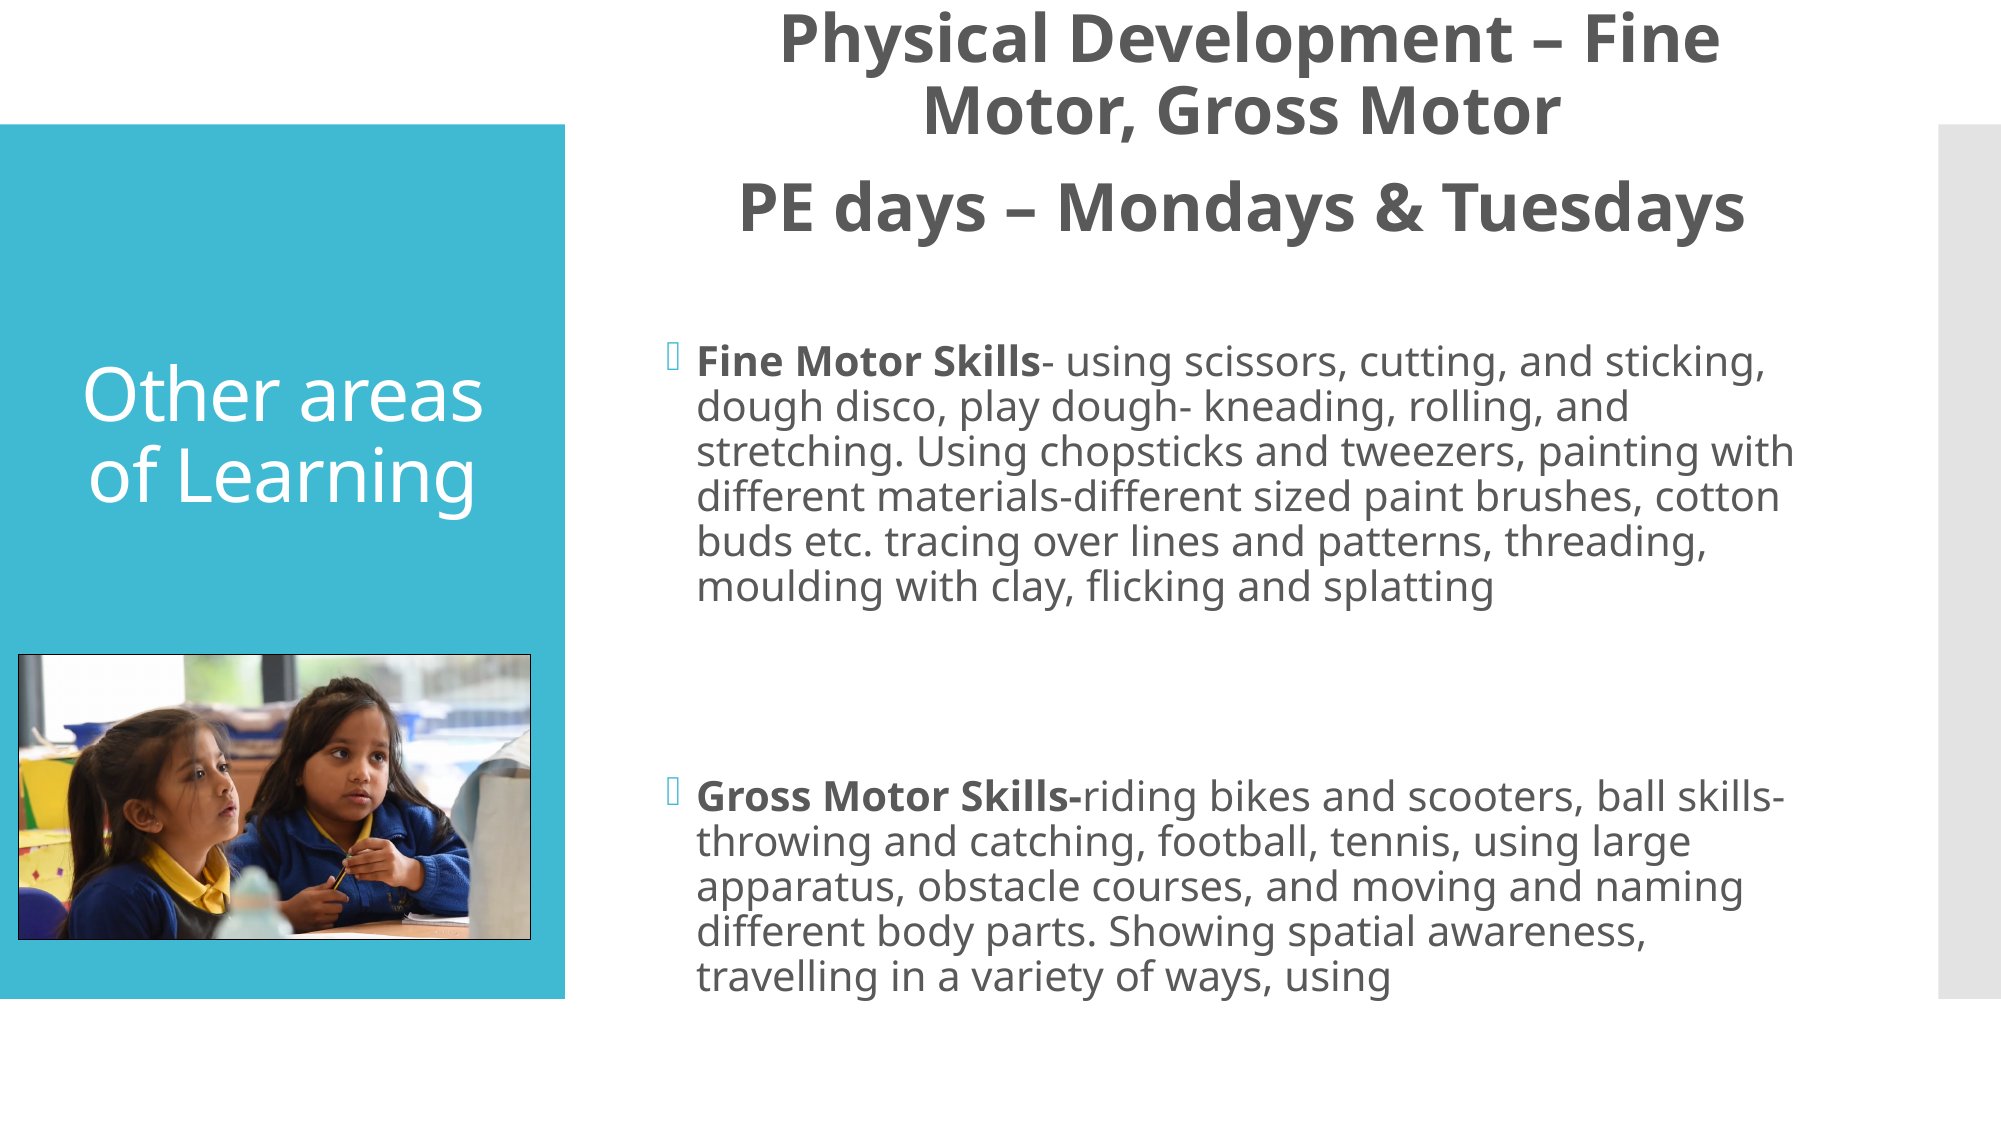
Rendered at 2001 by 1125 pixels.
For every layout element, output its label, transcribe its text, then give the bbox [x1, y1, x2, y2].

picture [18, 654, 531, 940]
text_box Other areas of Learning [41, 184, 525, 654]
list Physical Development – Fine Motor, Gross Motor PE days – Mondays & Tuesdays Fine Motor Skills- using scissors, cutting, and sticking, dough disco, play dough- kneading, rolling, and stretching. Using chopsticks and tweezers, painting with different materials-different sized paint brushes, cotton buds etc. tracing over lines and patterns, threading, moulding with clay, flicking and splatting Gross Motor Skills-riding bikes and scooters, ball skills-throwing and catching, football, tennis, using large apparatus, obstacle courses, and moving and naming different body parts. Showing spatial awareness, travelling in a variety of ways, using [650, 0, 1851, 1079]
